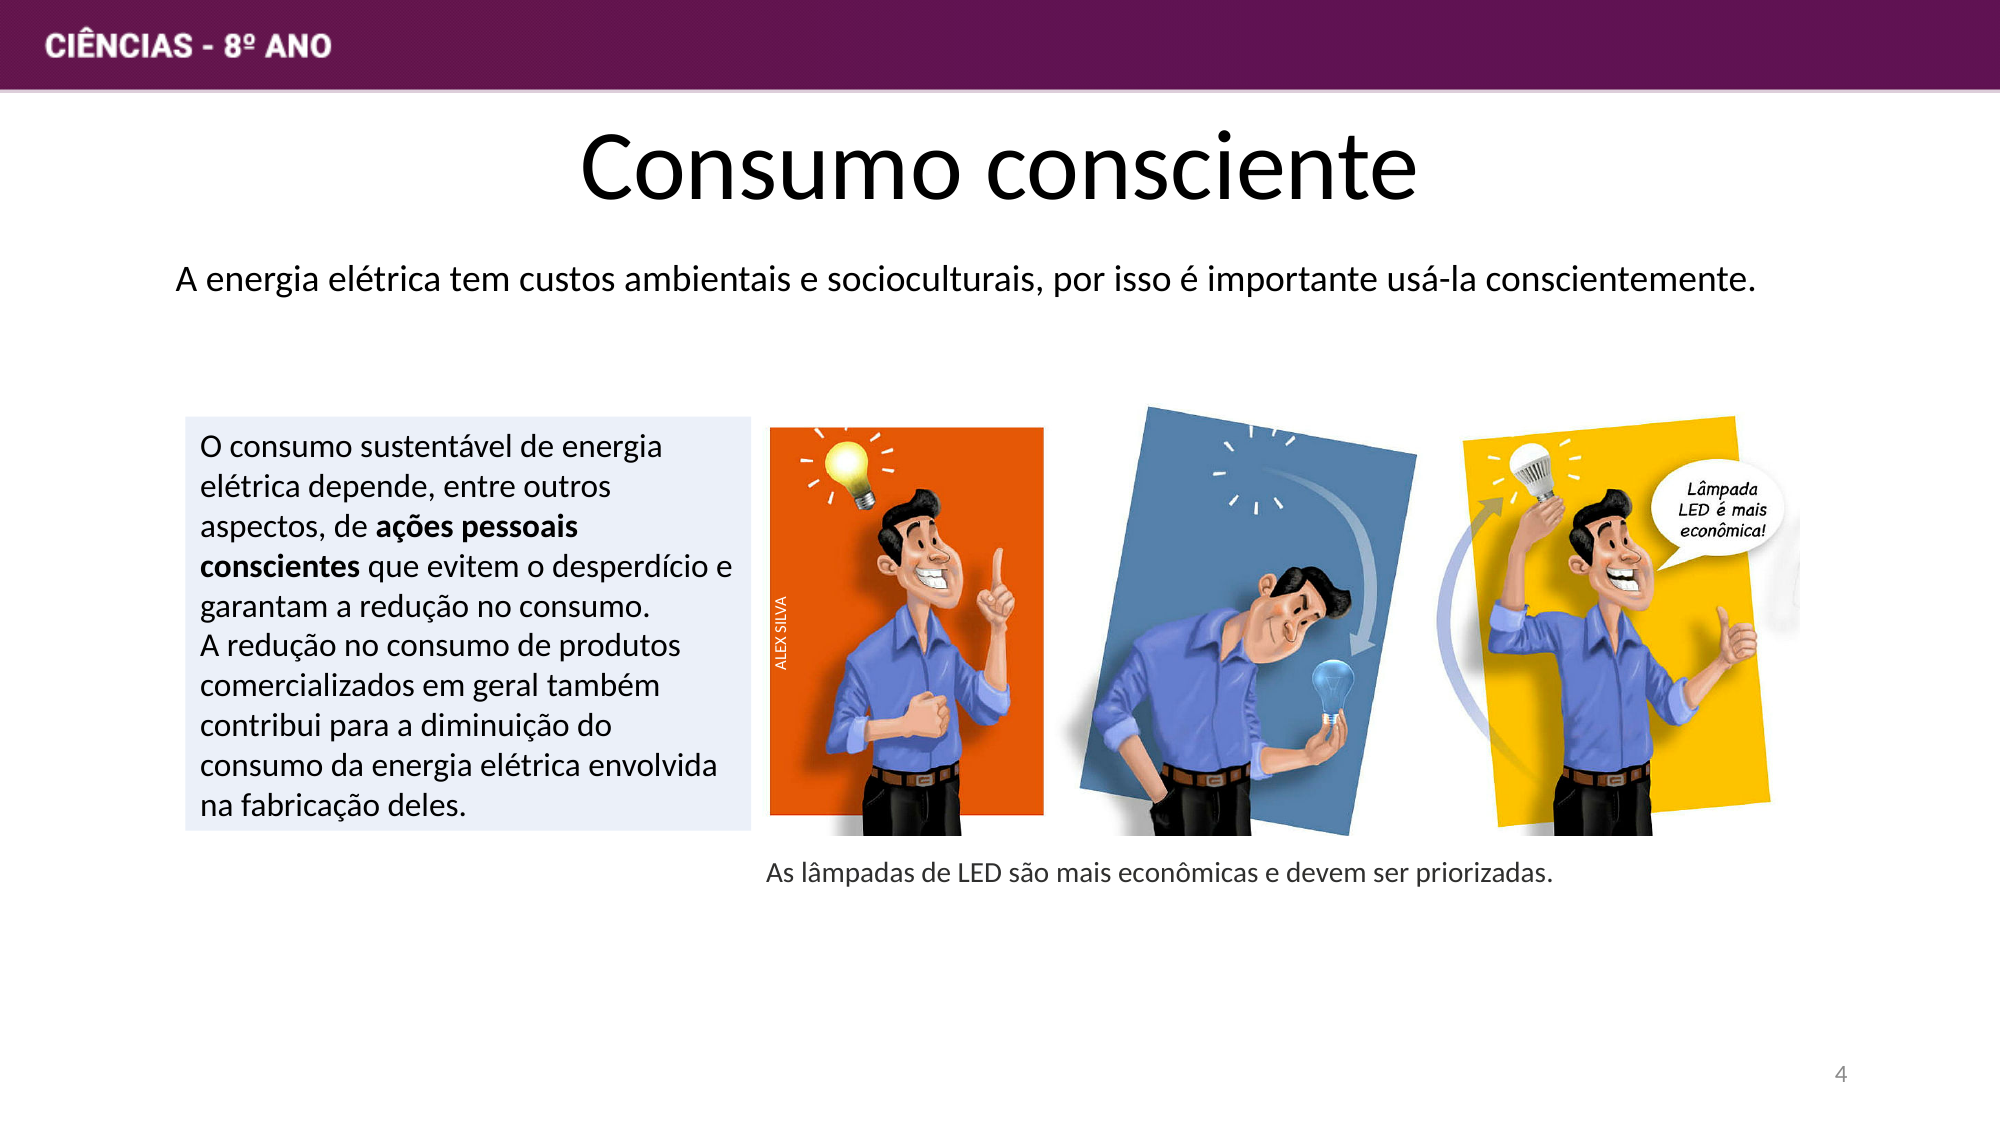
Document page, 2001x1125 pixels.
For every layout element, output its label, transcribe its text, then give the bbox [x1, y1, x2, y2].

text_box O consumo sustentável de energia elétrica depende, entre outros aspectos, de ações pessoais conscientes que evitem o desperdício e garantam a redução no consumo. A redução no consumo de produtos comercializados em geral também contribui para a diminuição do consumo da energia elétrica envolvida na fabricação deles. [185, 416, 752, 831]
text_box Consumo consciente [0, 105, 2000, 224]
text_box A energia elétrica tem custos ambientais e socioculturais, por isso é importante usá-la conscientemente. [160, 246, 1977, 307]
text_box As lâmpadas de LED são mais econômicas e devem ser priorizadas. [751, 845, 1773, 896]
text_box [762, 403, 1800, 836]
picture [0, 0, 2000, 93]
slide_number 4 [1800, 1042, 1863, 1103]
